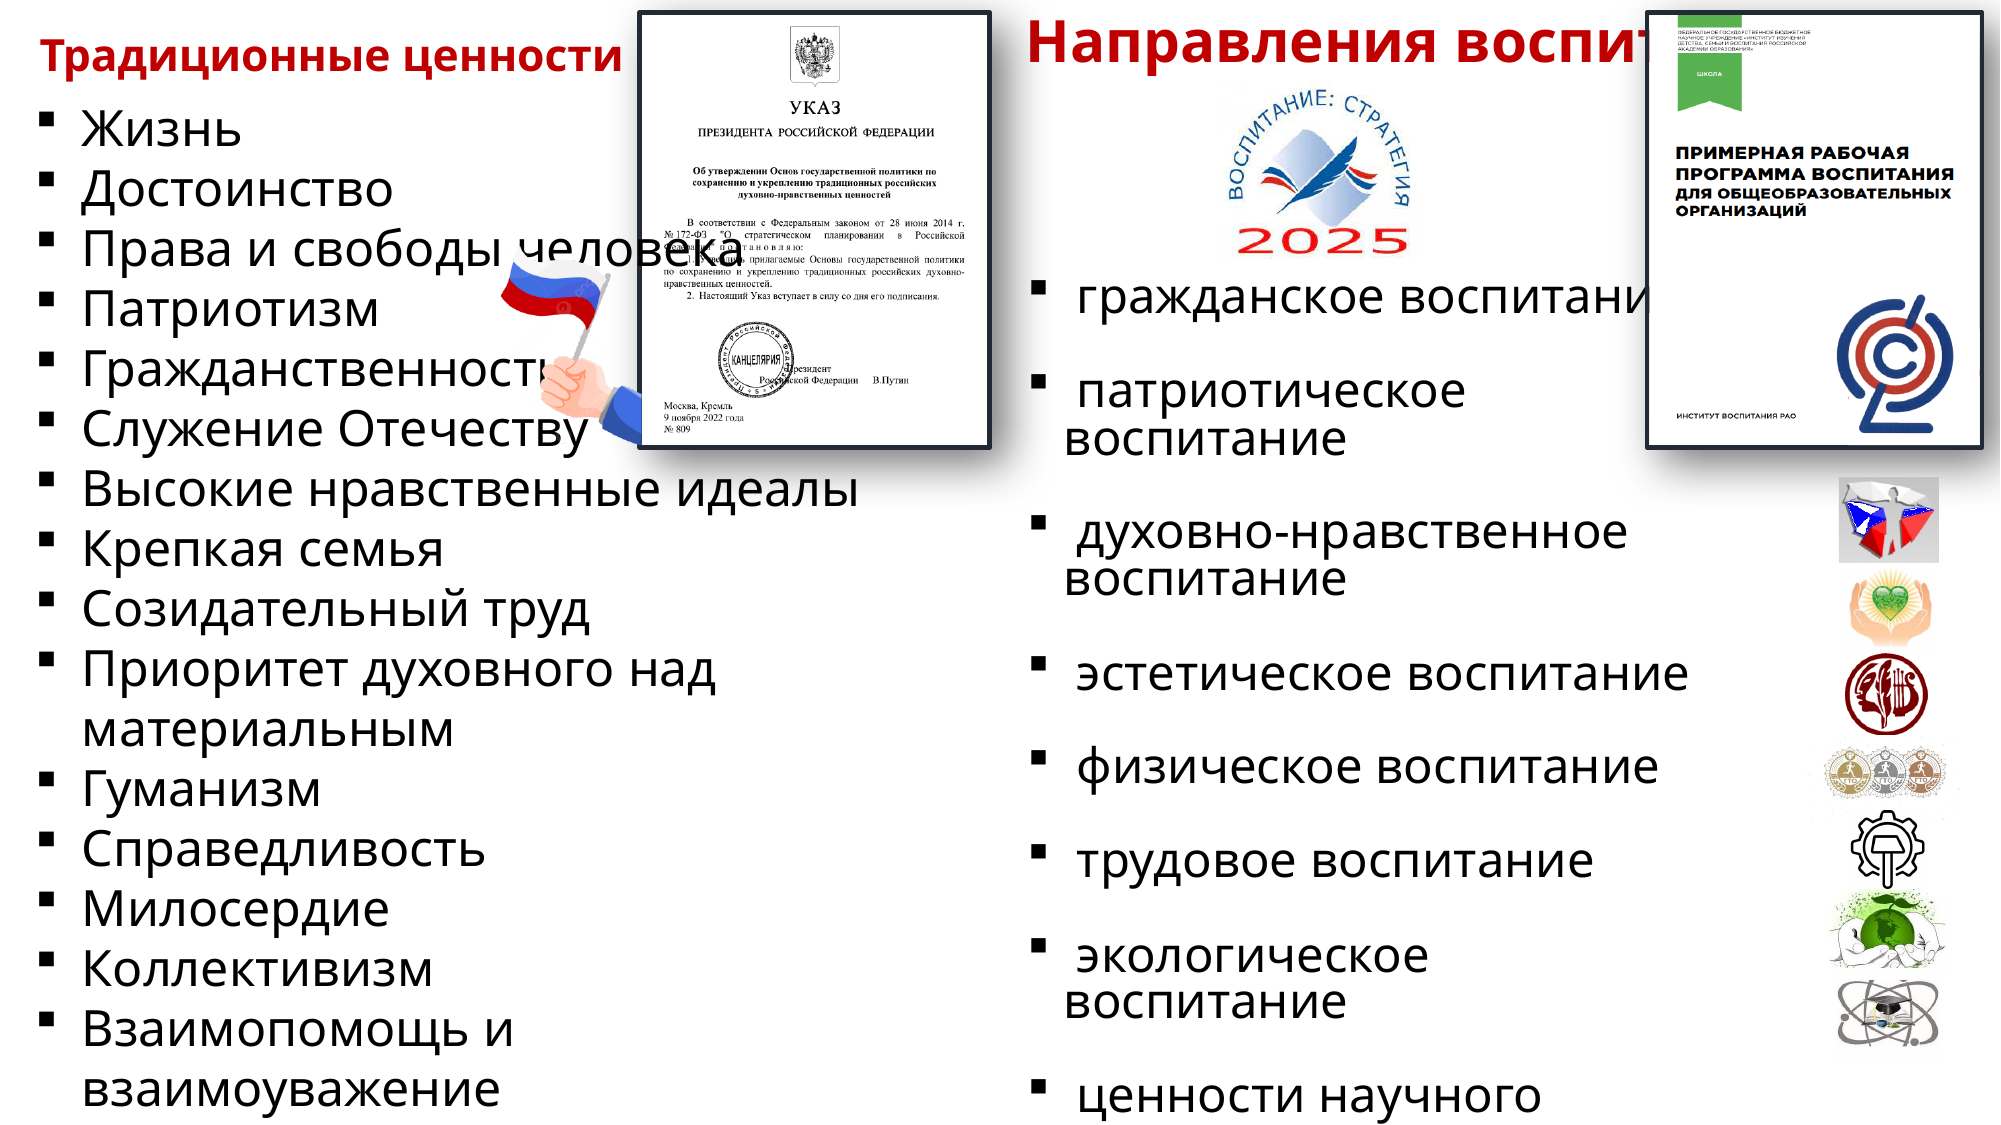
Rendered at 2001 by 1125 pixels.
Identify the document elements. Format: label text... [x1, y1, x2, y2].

list гражданское воспитание патриотическое воспитание духовно-нравственное воспитание эстетическое воспитание физическое воспитание трудовое воспитание экологическое воспитание ценности научного познания [1012, 268, 1733, 1125]
list Традиционные ценности [24, 0, 642, 88]
text_box Жизнь Достоинство Права и свободы человека Патриотизм Гражданственность Служение Отечеству Высокие нравственные идеалы Крепкая семья Созидательный труд Приоритет духовного над материальным Гуманизм Справедливость Милосердие Коллективизм Взаимопомощь и взаимоуважение Историческая память Единство народов России [20, 88, 963, 1125]
list Направления воспитания [1011, 0, 1656, 83]
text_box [1649, 14, 2000, 1058]
picture [500, 14, 988, 446]
picture [1219, 80, 1418, 259]
